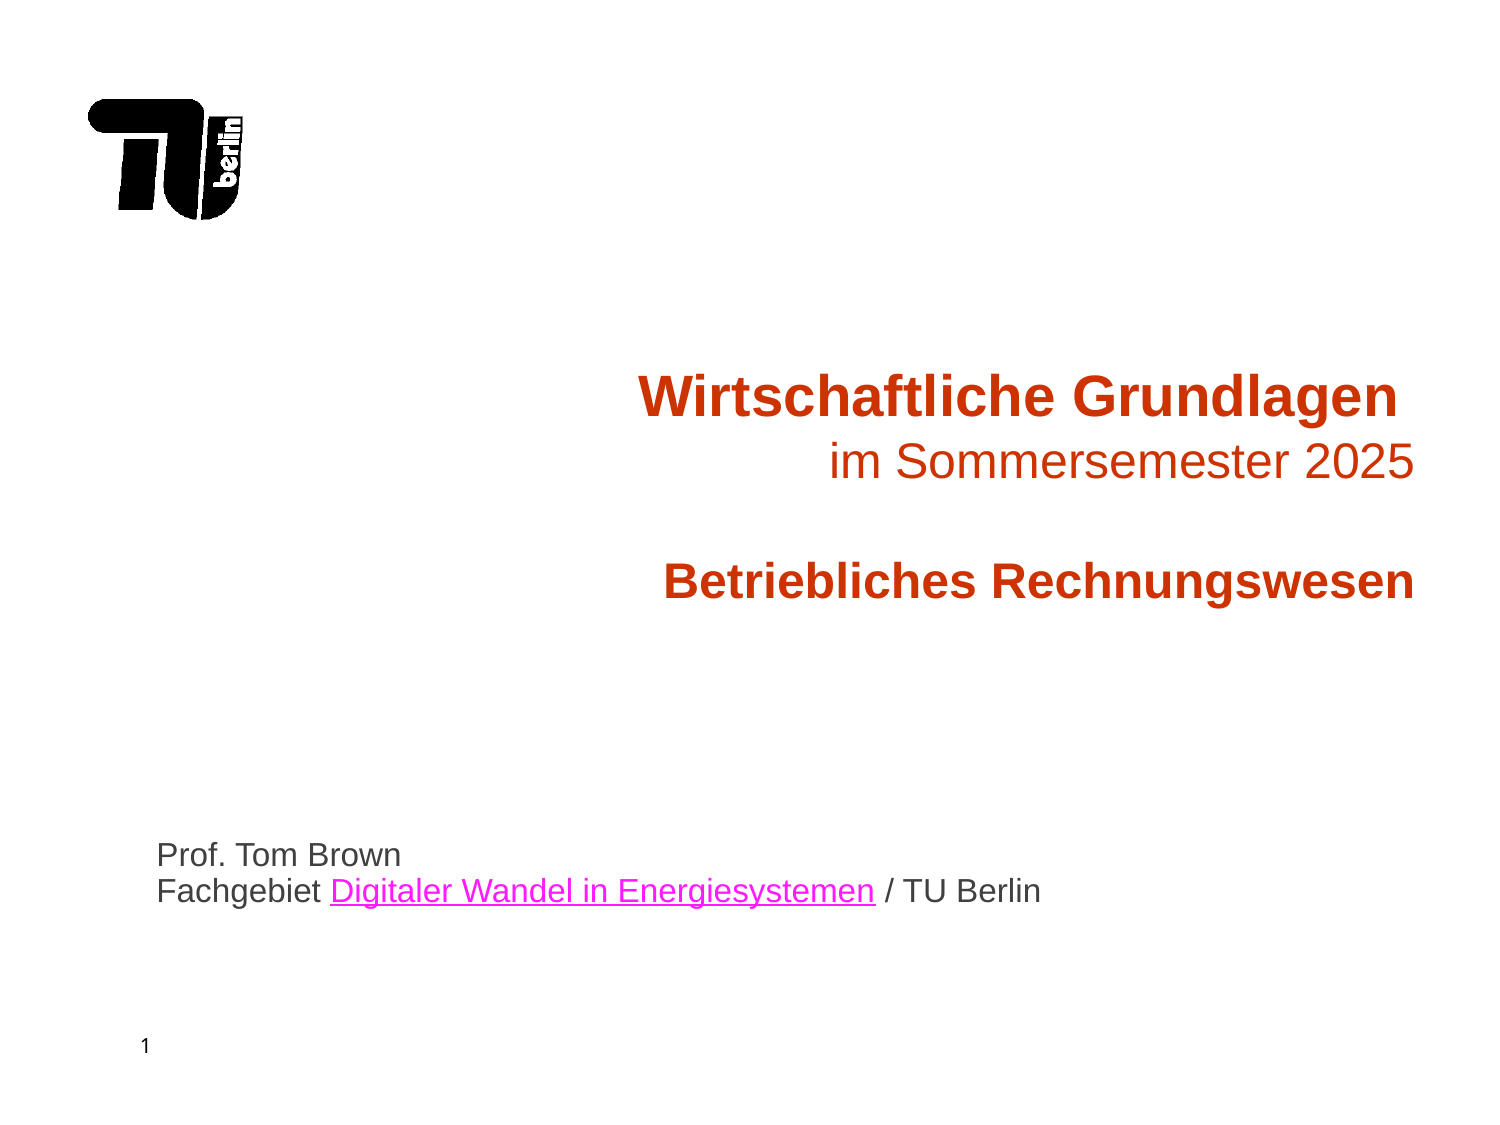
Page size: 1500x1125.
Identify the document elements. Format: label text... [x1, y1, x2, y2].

title Wirtschaftliche Grundlagen im Sommersemester 2025 Betriebliches Rechnungswesen [315, 207, 1431, 617]
picture [88, 99, 243, 220]
text_box Prof. Tom Brown Fachgebiet Digitaler Wandel in Energiesystemen / TU Berlin [141, 830, 1105, 917]
